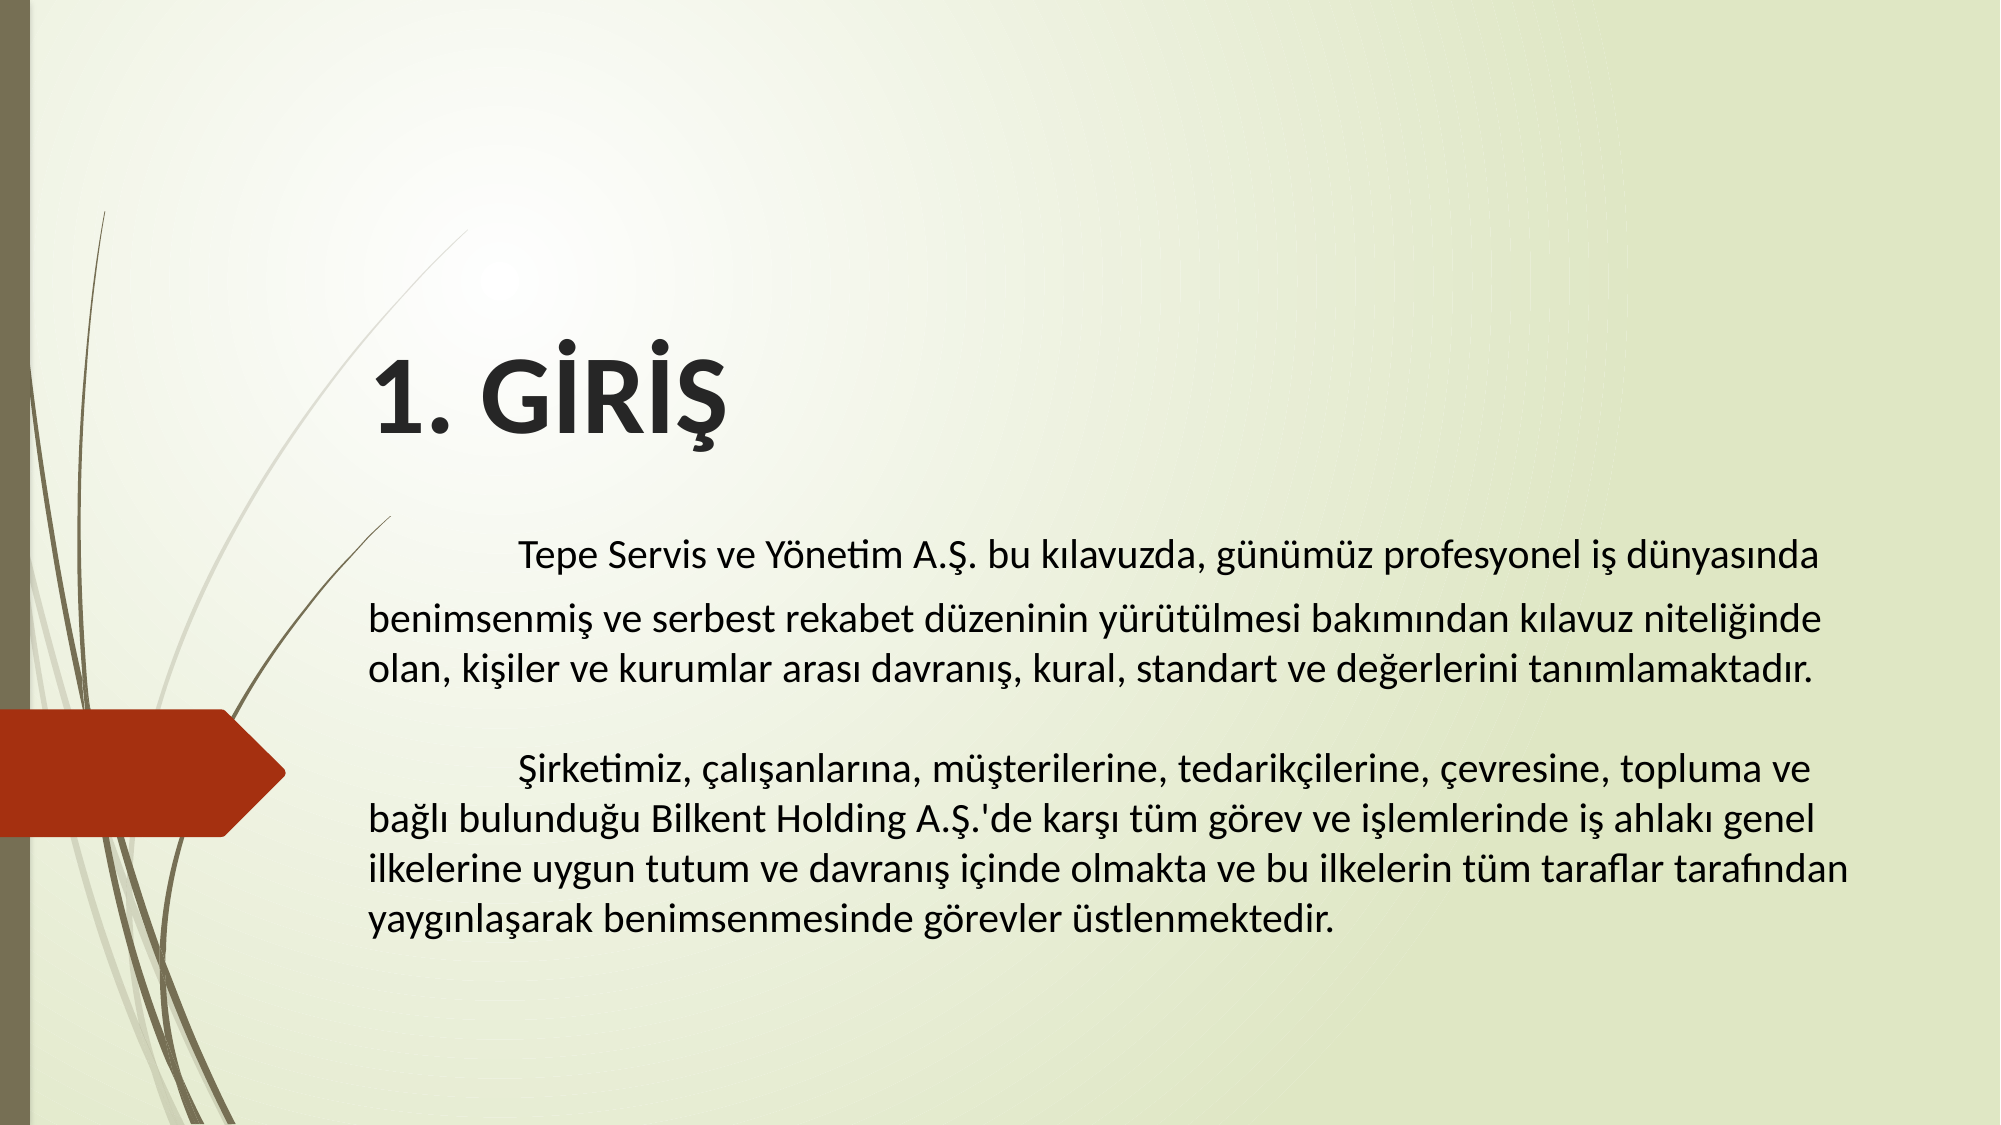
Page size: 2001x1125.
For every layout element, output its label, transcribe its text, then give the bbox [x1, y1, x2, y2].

title 1. GİRİŞ Tepe Servis ve Yönetim A.Ş. bu kılavuzda, günümüz profesyonel iş dünyasında benimsenmiş ve serbest rekabet düzeninin yürütülmesi bakımından kılavuz niteliğinde olan, kişiler ve kurumlar arası davranış, kural, standart ve değerlerini tanımlamaktadır. Şirketimiz, çalışanlarına, müşterilerine, tedarikçilerine, çevresine, topluma ve bağlı bulunduğu Bilkent Holding A.Ş.'de karşı tüm görev ve işlemlerinde iş ahlakı genel ilkelerine uygun tutum ve davranış içinde olmakta ve bu ilkelerin tüm taraflar tarafından yaygınlaşarak benimsenmesinde görevler üstlenmektedir. [353, 72, 1914, 999]
